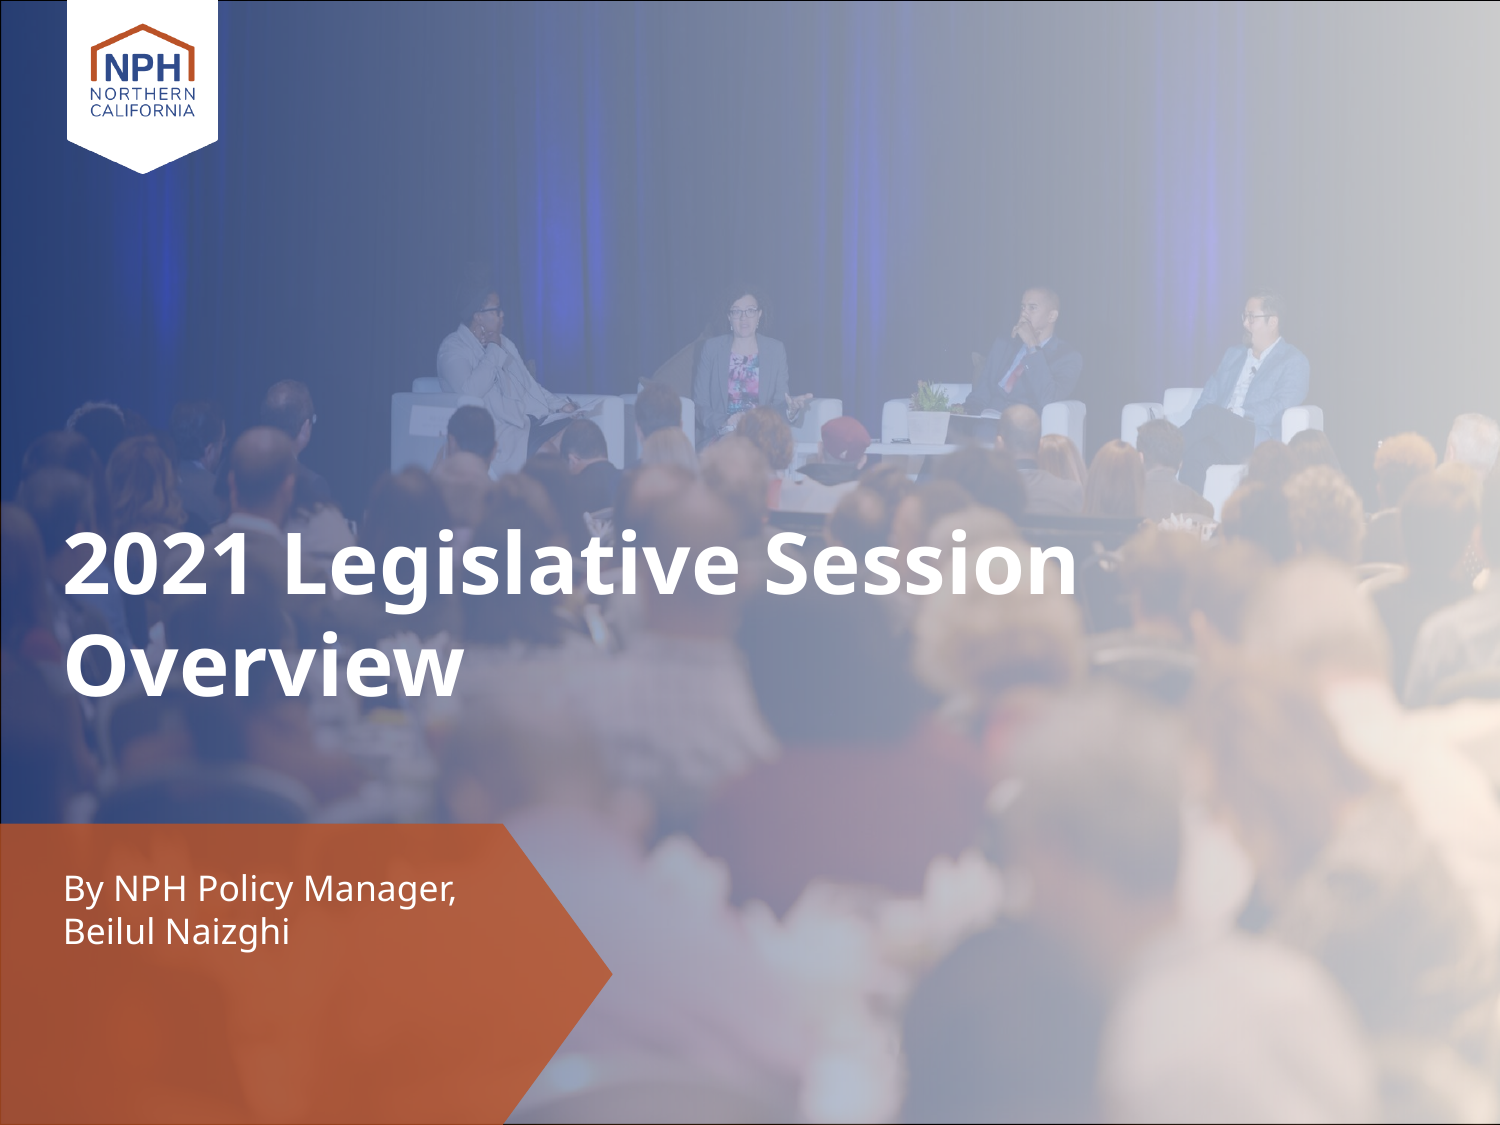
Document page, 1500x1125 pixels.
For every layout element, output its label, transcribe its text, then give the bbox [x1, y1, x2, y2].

picture [0, 0, 1500, 823]
list By NPH Policy Manager, Beilul Naizghi [63, 866, 490, 1109]
title 2021 Legislative Session Overview [63, 508, 1335, 768]
